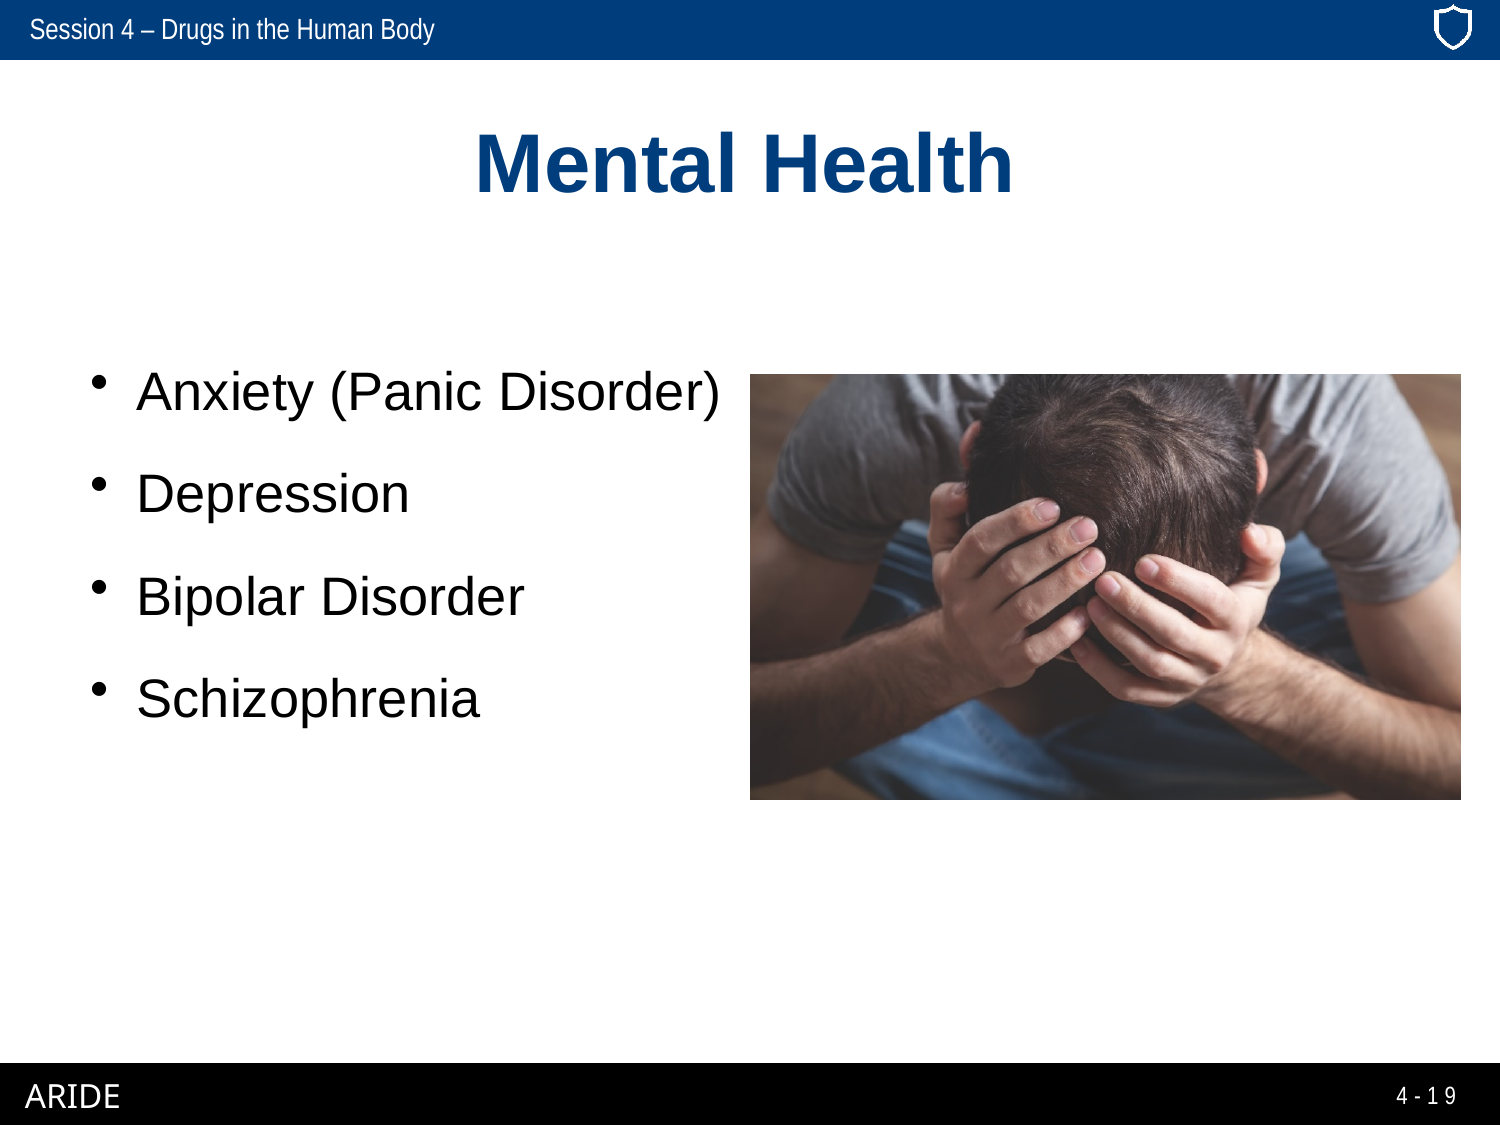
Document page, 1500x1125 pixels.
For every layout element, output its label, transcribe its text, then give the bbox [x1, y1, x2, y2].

slide_number 4-19 [1121, 1065, 1472, 1125]
title Mental Health [85, 111, 1406, 207]
picture [749, 374, 1461, 801]
list Anxiety (Panic Disorder) Depression Bipolar Disorder Schizophrenia [90, 356, 963, 907]
picture [1434, 4, 1472, 50]
